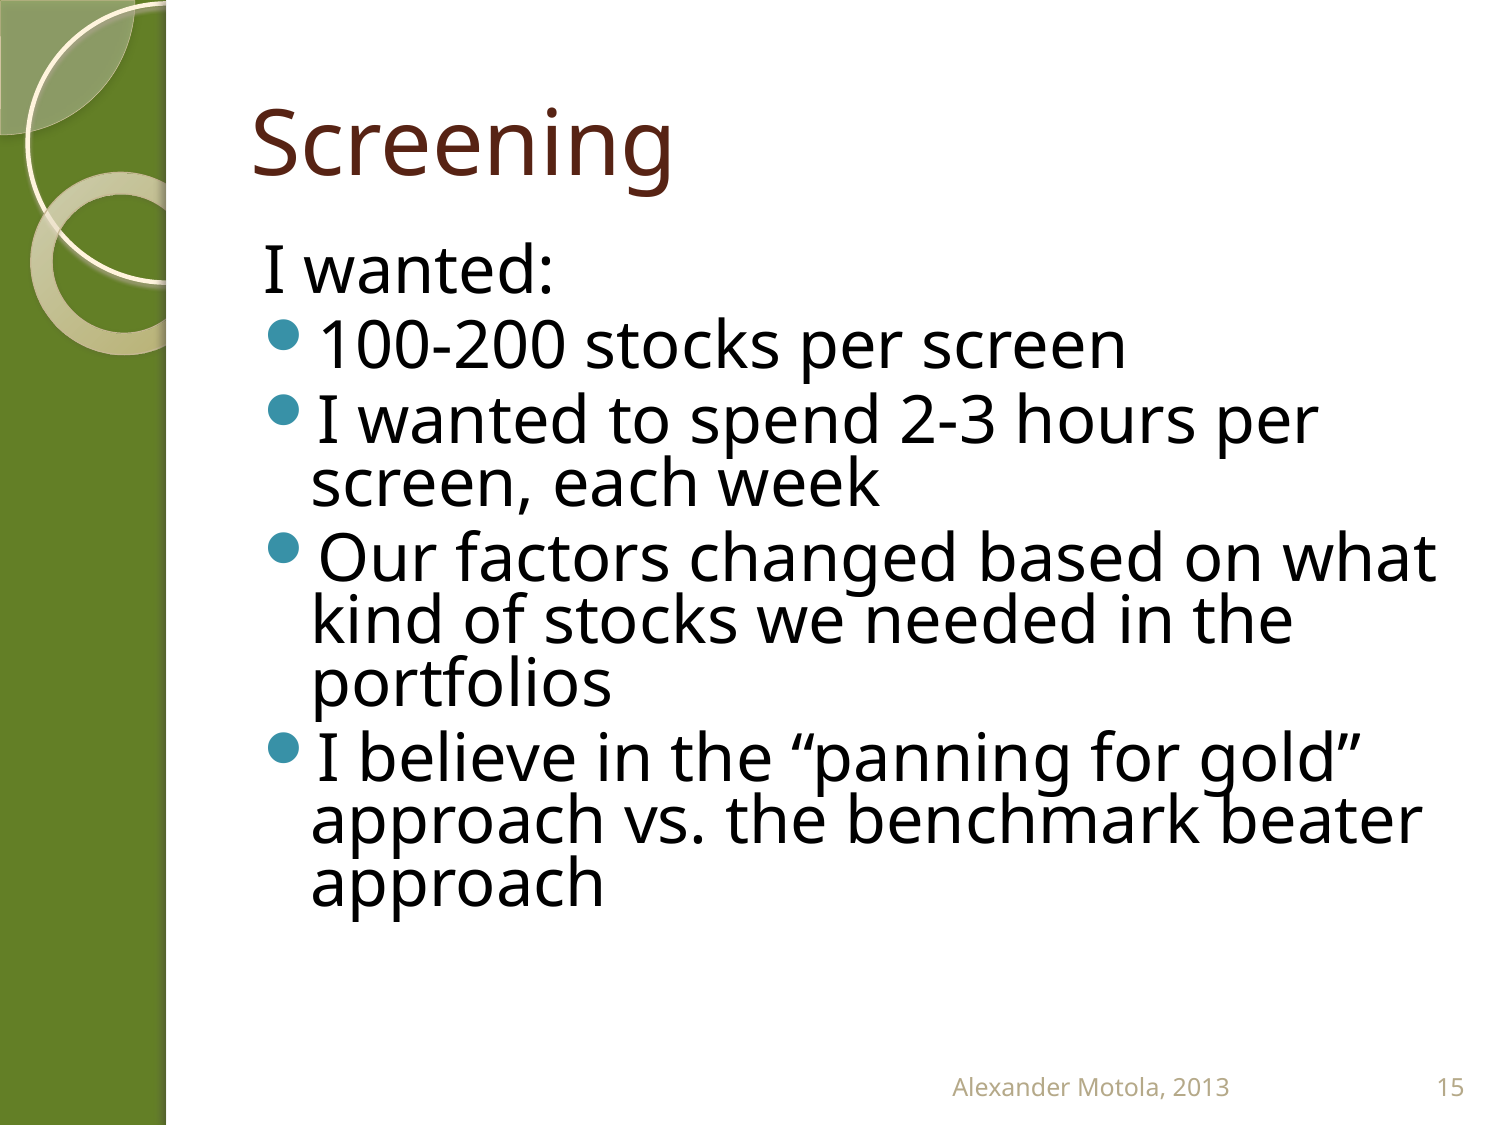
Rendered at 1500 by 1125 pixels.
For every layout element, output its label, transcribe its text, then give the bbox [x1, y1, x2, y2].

title Screening [235, 45, 1466, 233]
footer Alexander Motola, 2013 [937, 1034, 1413, 1113]
slide_number 15 [1413, 1034, 1488, 1113]
list I wanted: 100-200 stocks per screen I wanted to spend 2-3 hours per screen, each week Our factors changed based on what kind of stocks we needed in the portfolios I believe in the “panning for gold” approach vs. the benchmark beater approach [235, 237, 1466, 1025]
